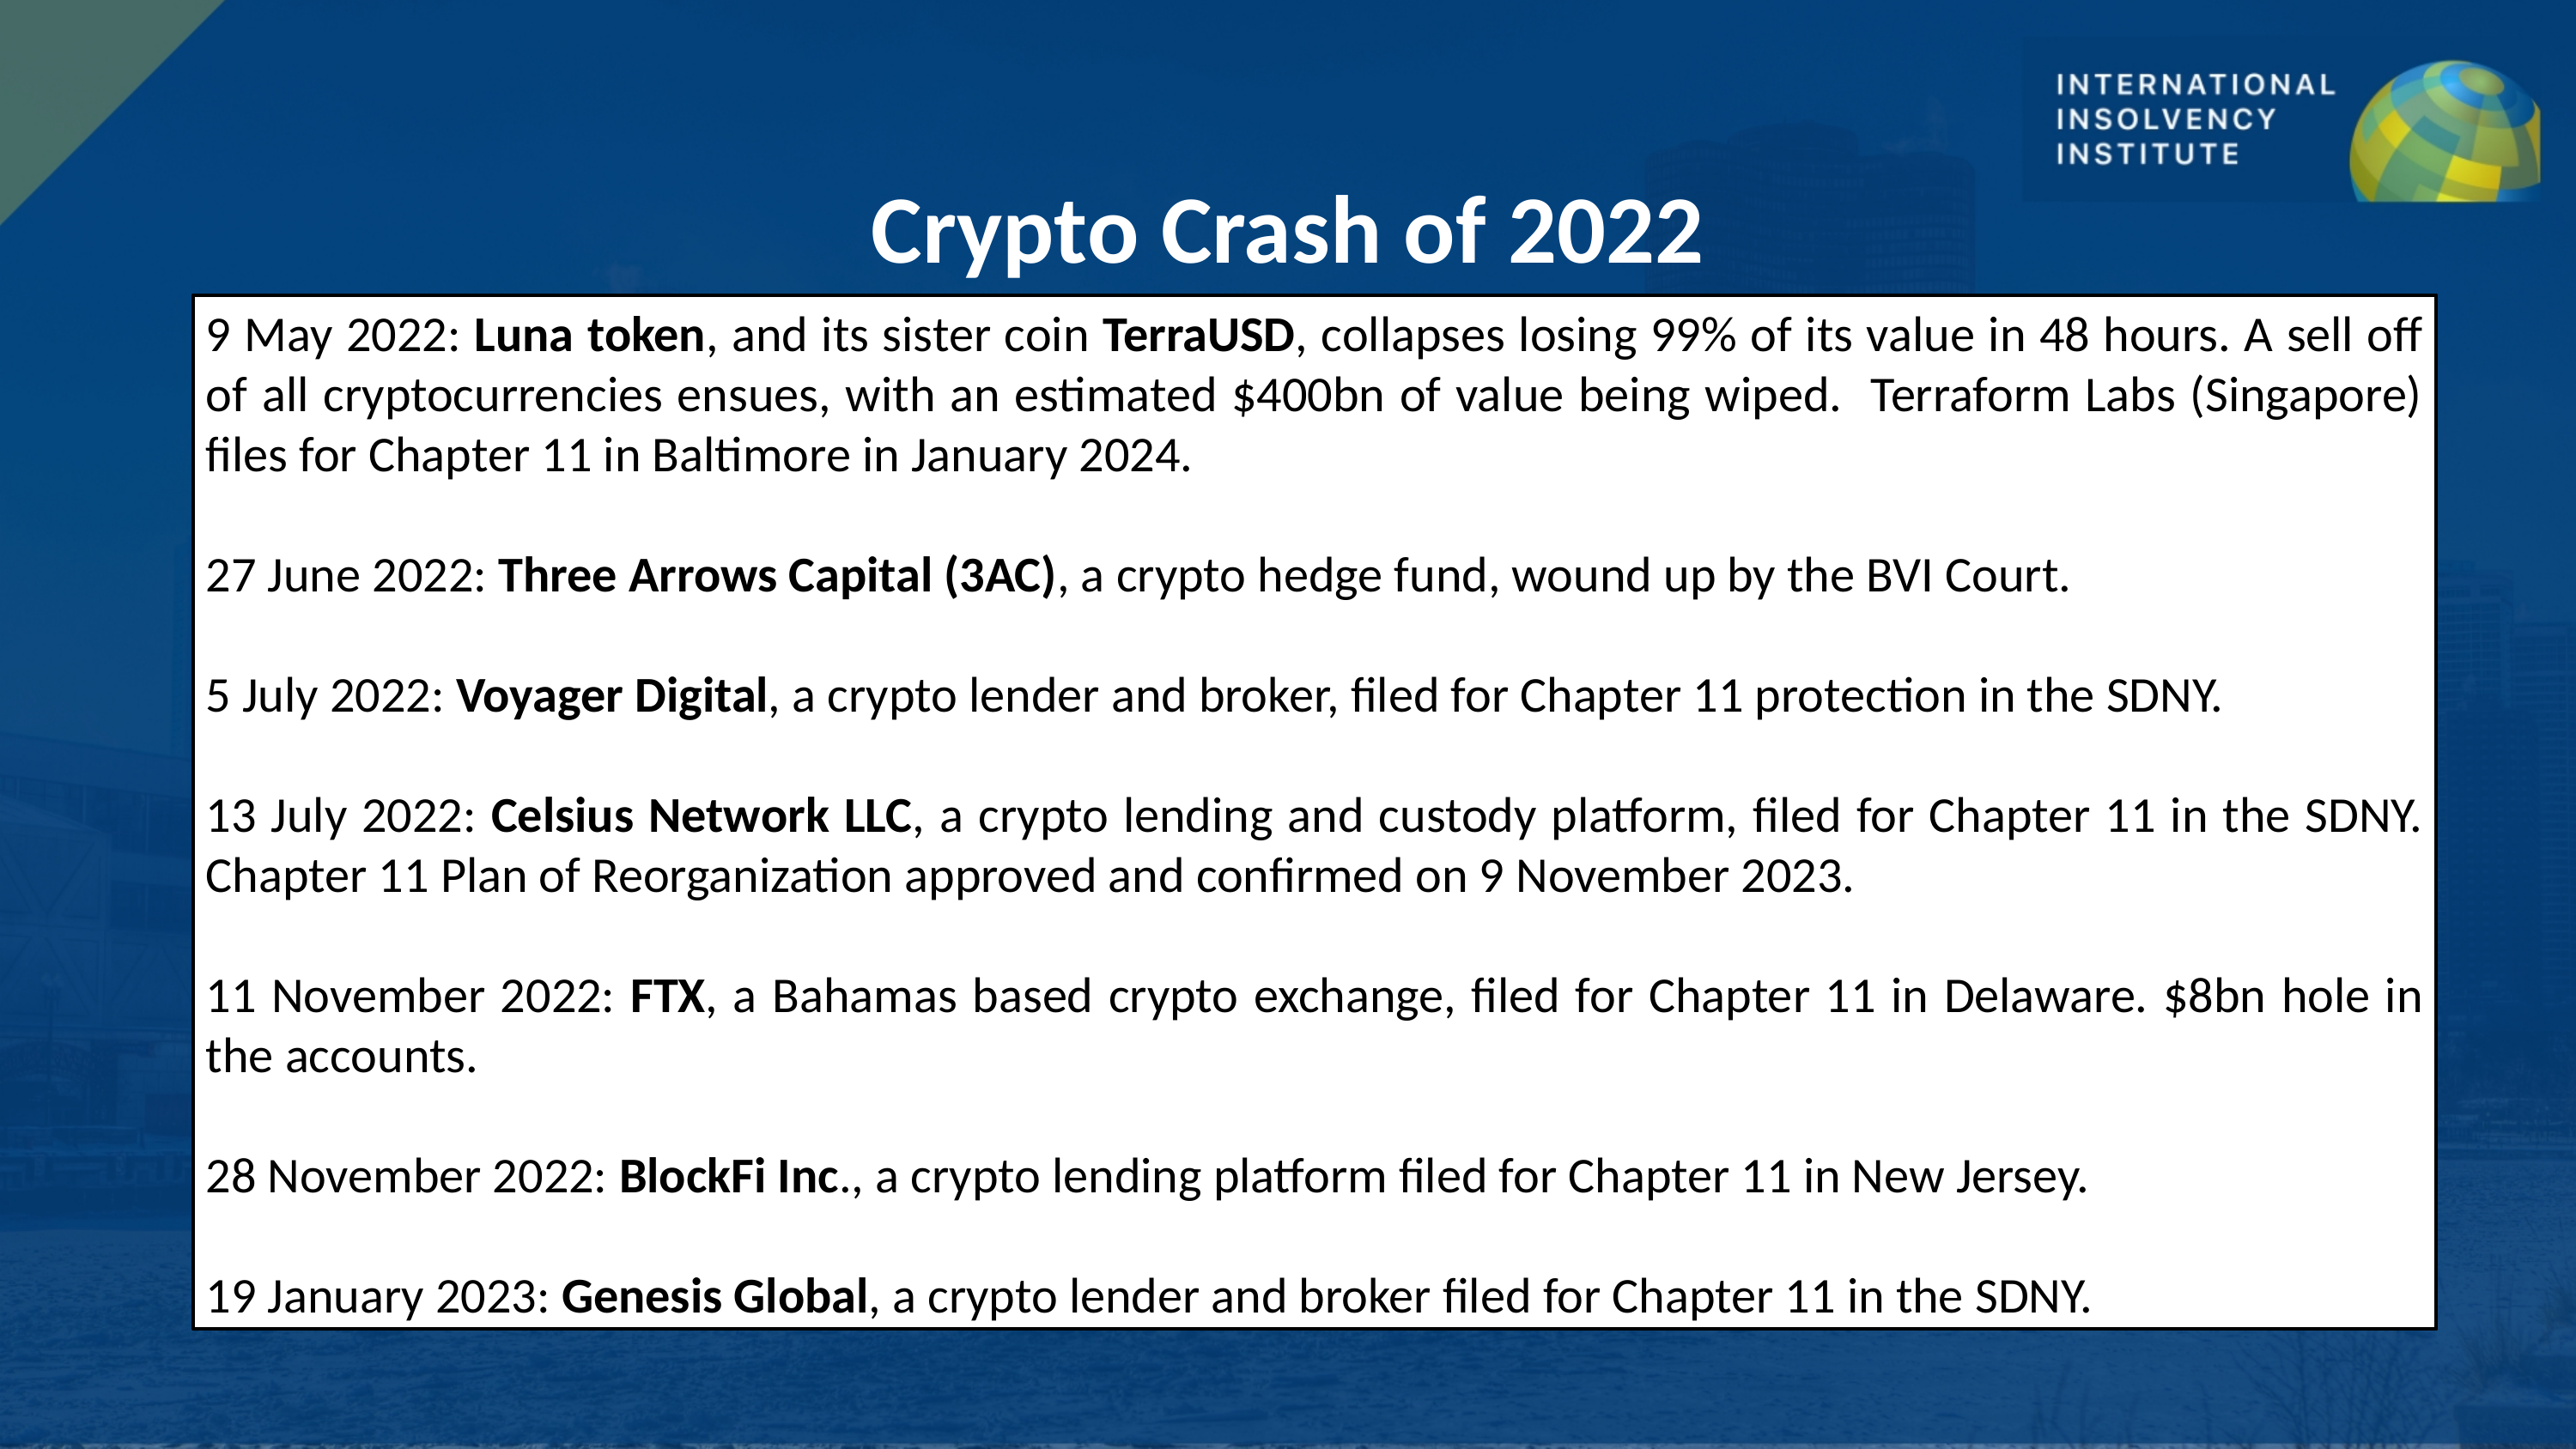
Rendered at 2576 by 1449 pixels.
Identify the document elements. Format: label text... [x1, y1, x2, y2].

text_box 9 May 2022: Luna token, and its sister coin TerraUSD, collapses losing 99% of its value in 48 hours. A sell off of all cryptocurrencies ensues, with an estimated $400bn of value being wiped. Terraform Labs (Singapore) files for Chapter 11 in Baltimore in January 2024. 27 June 2022: Three Arrows Capital (3AC), a crypto hedge fund, wound up by the BVI Court. 5 July 2022: Voyager Digital, a crypto lender and broker, filed for Chapter 11 protection in the SDNY. 13 July 2022: Celsius Network LLC, a crypto lending and custody platform, filed for Chapter 11 in the SDNY. Chapter 11 Plan of Reorganization approved and confirmed on 9 November 2023. 11 November 2022: FTX, a Bahamas based crypto exchange, filed for Chapter 11 in Delaware. $8bn hole in the accounts. 28 November 2022: BlockFi Inc., a crypto lending platform filed for Chapter 11 in New Jersey. 19 January 2023: Genesis Global, a crypto lender and broker filed for Chapter 11 in the SDNY. [191, 294, 2438, 1331]
picture [0, 0, 2576, 145]
picture [0, 283, 2576, 1449]
text_box Crypto Crash of 2022 [0, 145, 2576, 283]
